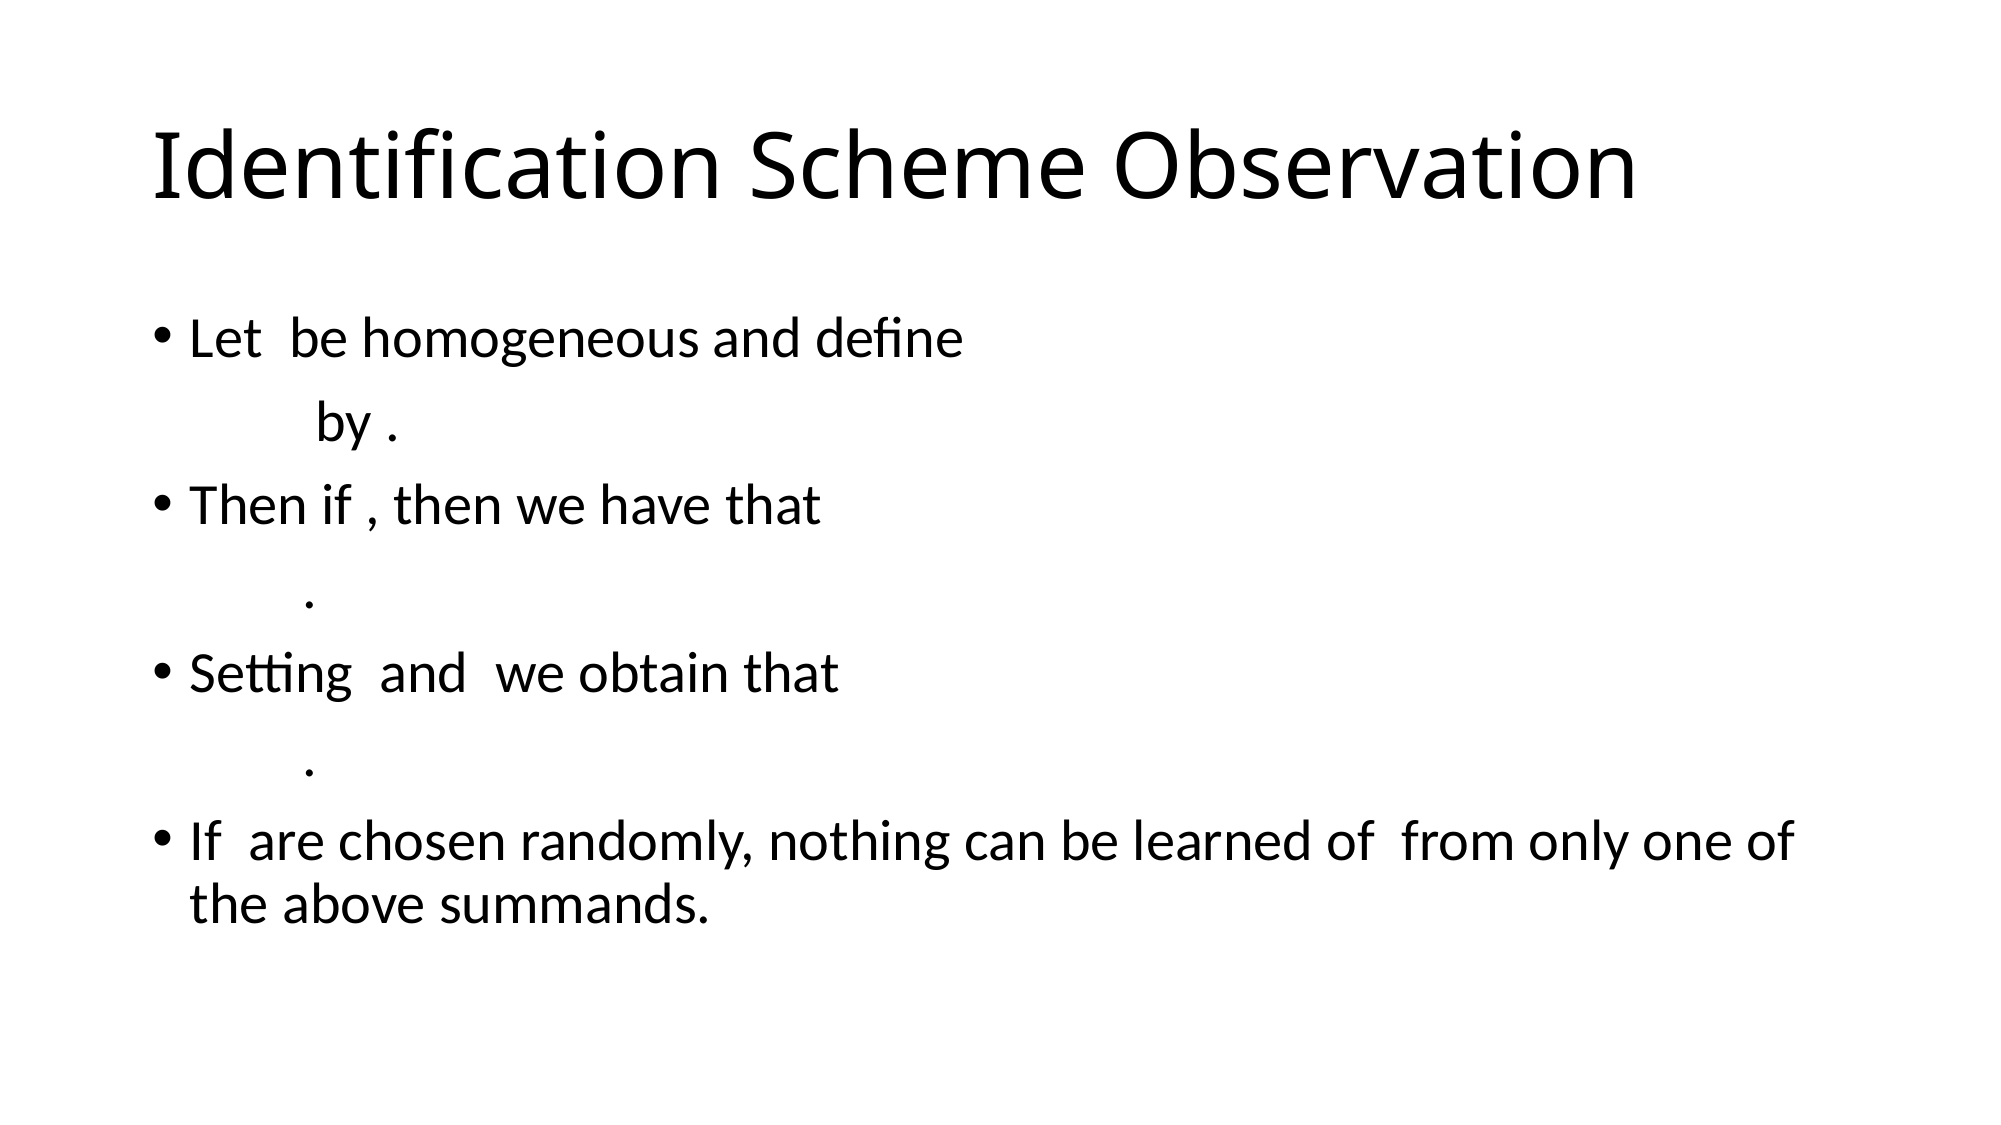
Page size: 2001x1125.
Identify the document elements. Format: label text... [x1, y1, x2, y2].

title Identification Scheme Observation [137, 59, 1863, 278]
